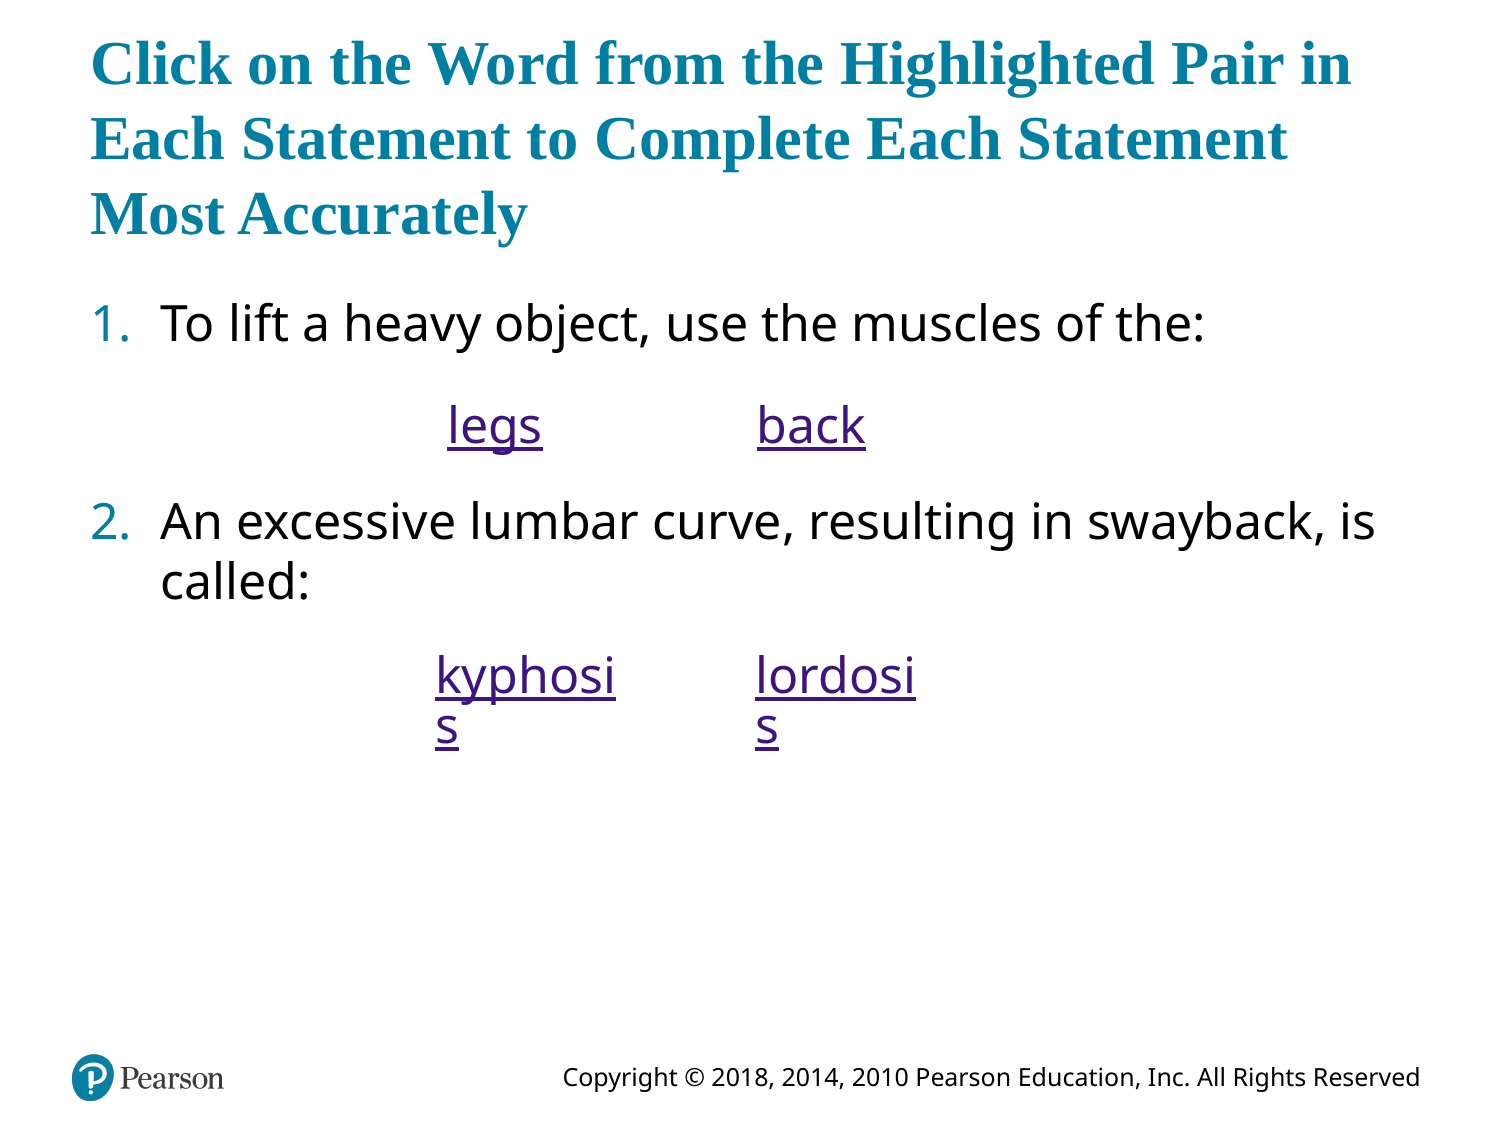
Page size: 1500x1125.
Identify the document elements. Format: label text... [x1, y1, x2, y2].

title Click on the Word from the Highlighted Pair in Each Statement to Complete Each Statement Most Accurately [75, 35, 1425, 263]
picture [72, 1054, 88, 1070]
list legs [432, 378, 593, 474]
picture [80, 1063, 106, 1088]
list kyphosis [420, 628, 646, 736]
list lordosis [740, 628, 944, 736]
list To lift a heavy object, use the muscles of the: [75, 276, 1425, 364]
picture [98, 1054, 224, 1101]
list back [741, 378, 912, 474]
picture [72, 1087, 83, 1101]
list An excessive lumbar curve, resulting in swayback, is called: [75, 474, 1425, 613]
